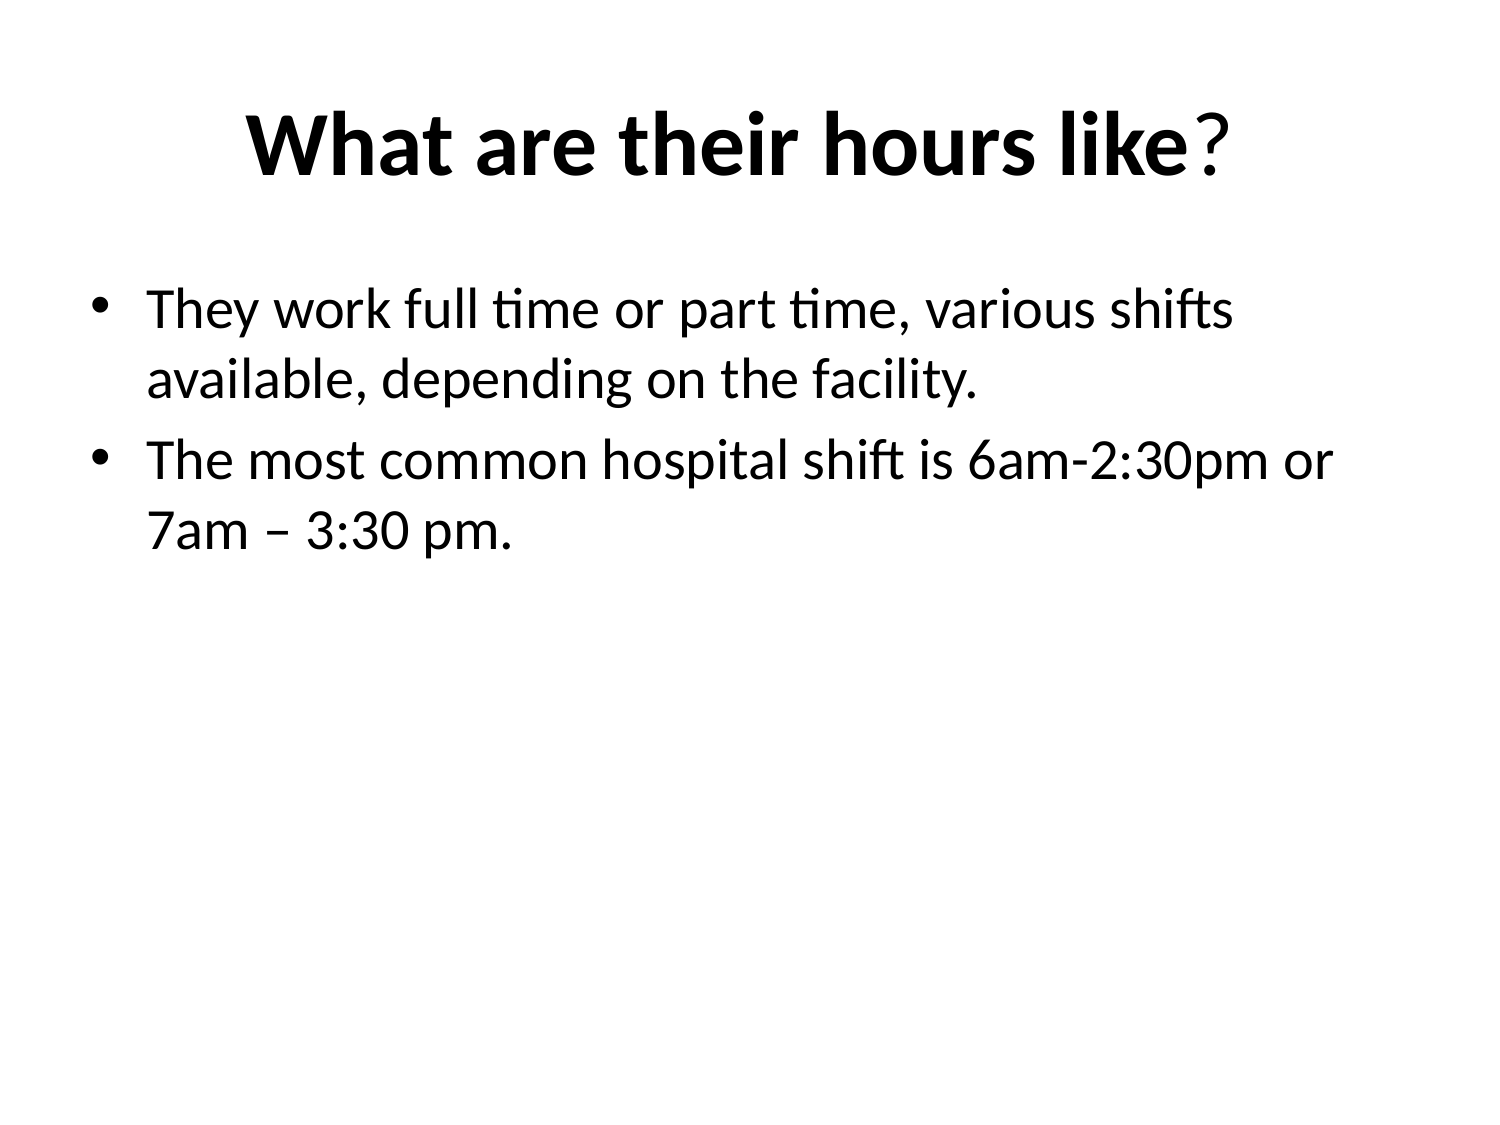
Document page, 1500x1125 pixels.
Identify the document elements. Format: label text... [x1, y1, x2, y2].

list They work full time or part time, various shifts available, depending on the facility. The most common hospital shift is 6am-2:30pm or 7am – 3:30 pm. [75, 262, 1425, 1005]
title What are their hours like? [75, 45, 1425, 233]
